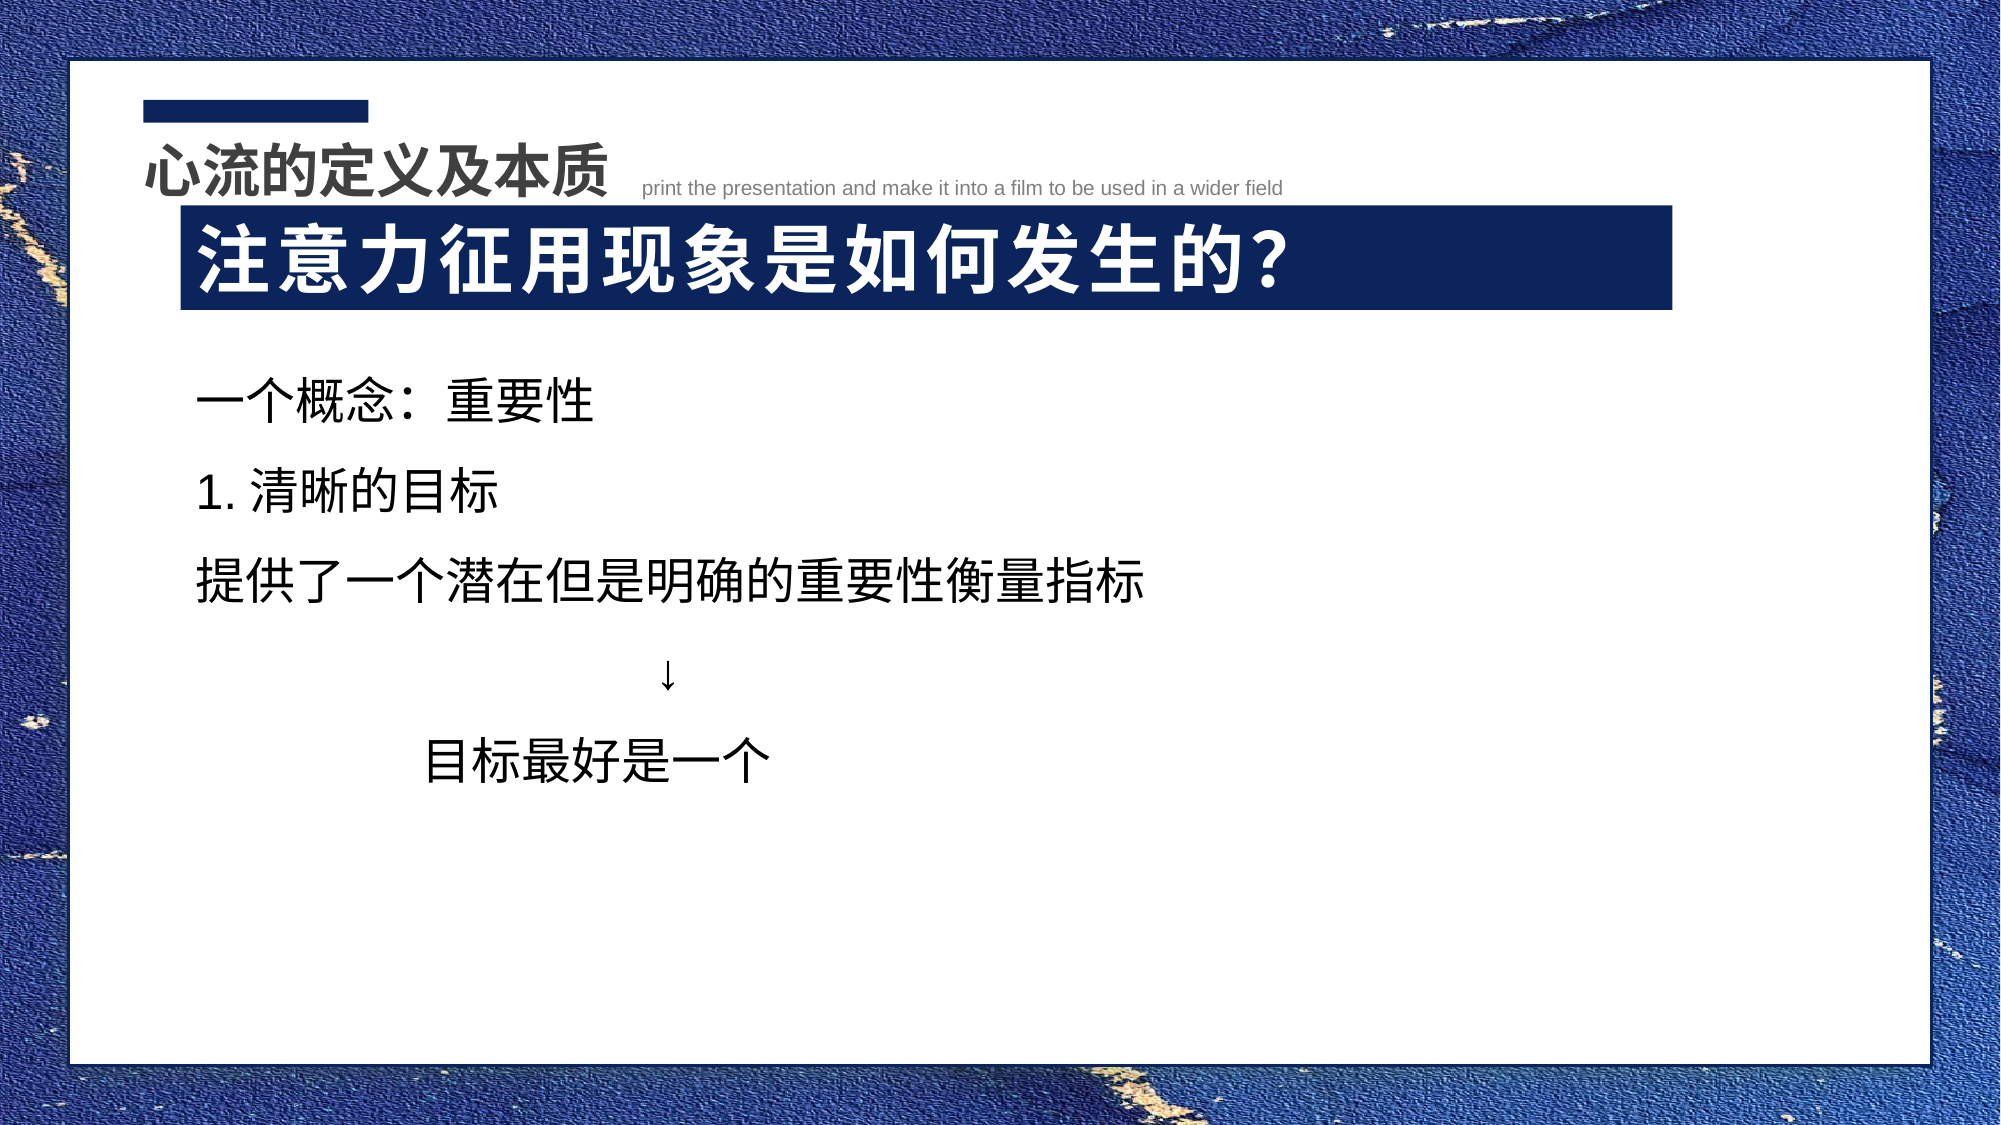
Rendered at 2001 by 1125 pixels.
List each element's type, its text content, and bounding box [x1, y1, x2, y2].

text_box [67, 58, 1933, 1067]
picture [0, 0, 2001, 1125]
text_box 注意力征用现象是如何发生的？ [180, 205, 1673, 310]
text_box 一个概念：重要性 1.清晰的目标 提供了一个潜在但是明确的重要性衡量指标 ↓ 目标最好是一个 [180, 331, 1834, 797]
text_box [129, 99, 1429, 284]
